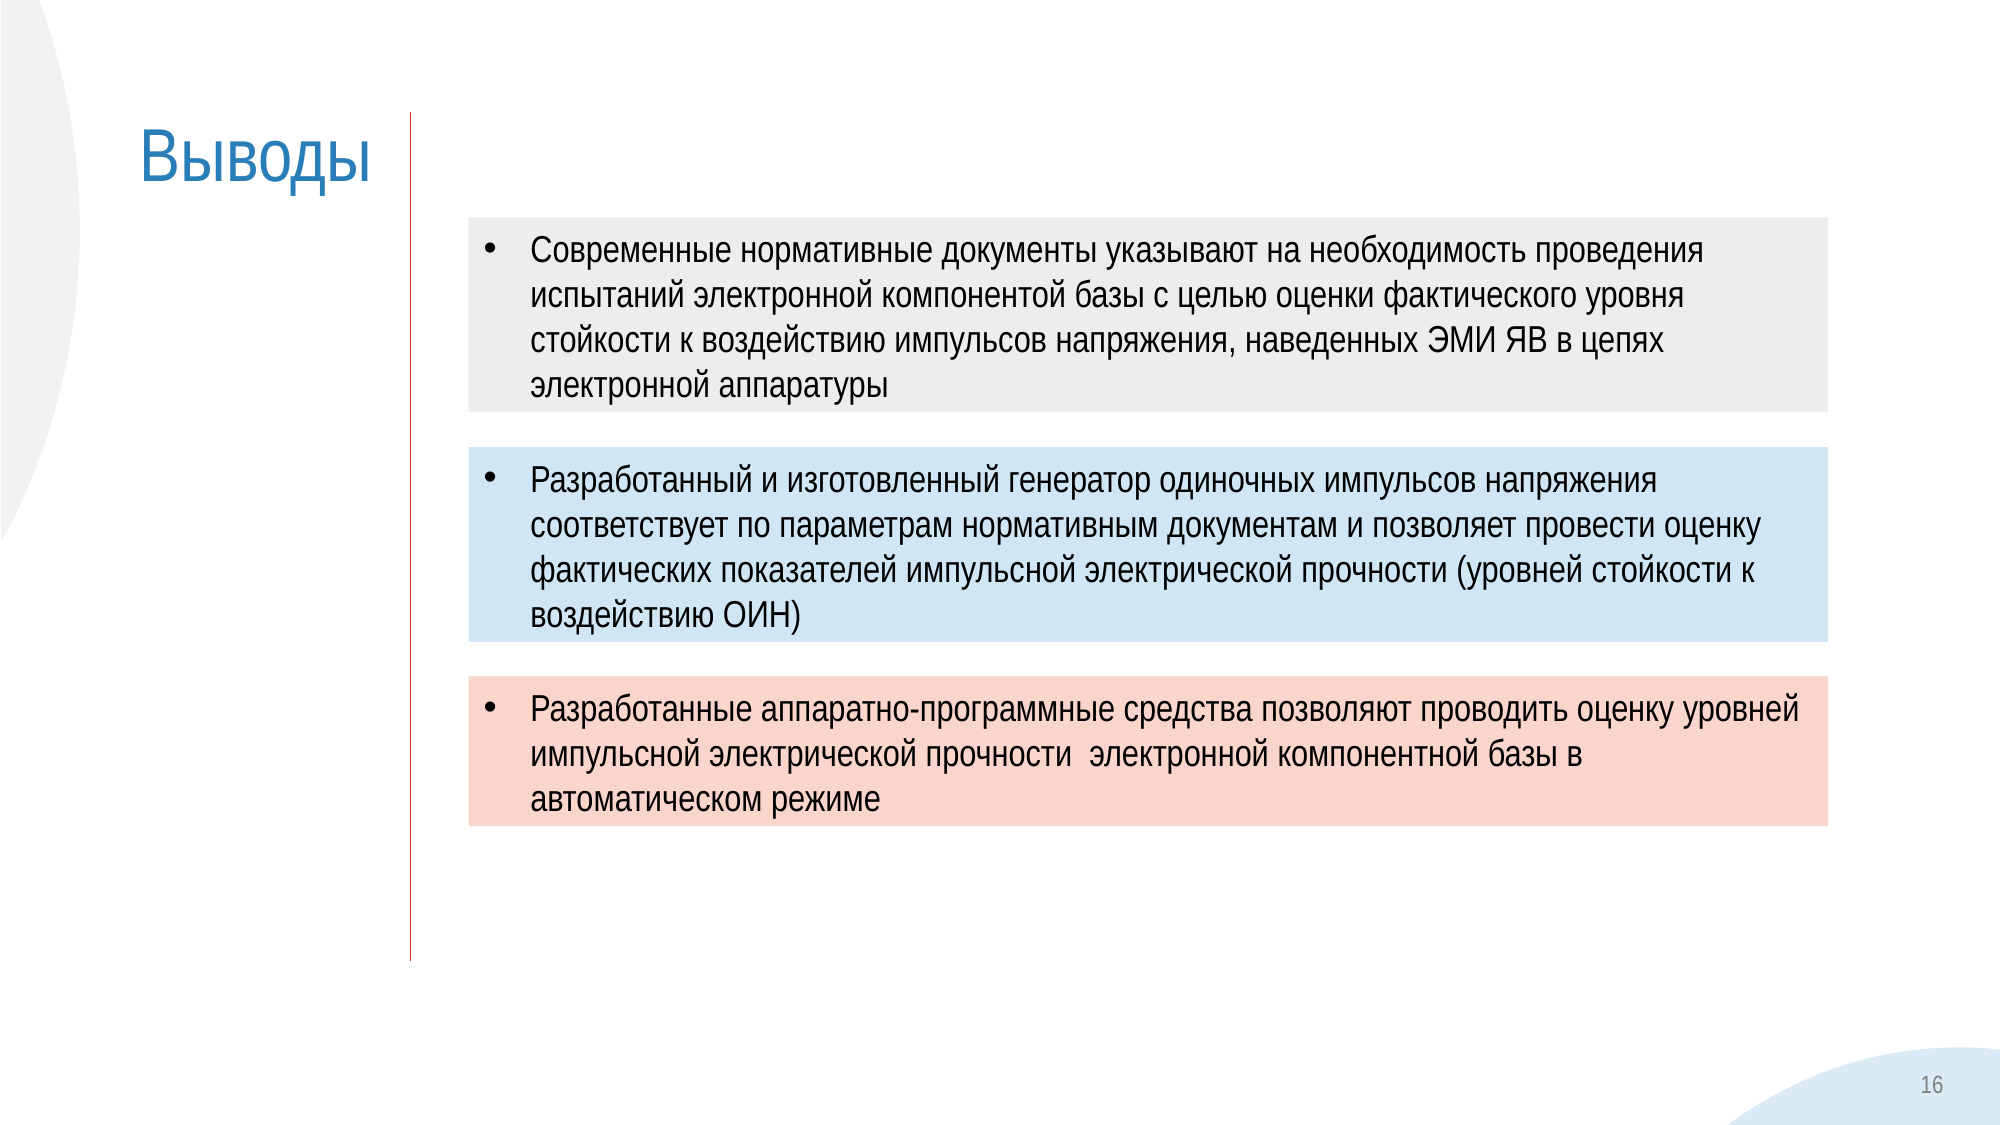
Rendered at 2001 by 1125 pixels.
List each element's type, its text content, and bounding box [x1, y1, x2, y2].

text_box Разработанный и изготовленный генератор одиночных импульсов напряжения соответствует по параметрам нормативным документам и позволяет провести оценку фактических показателей импульсной электрической прочности (уровней стойкости к воздействию ОИН) [468, 447, 1829, 642]
text_box Современные нормативные документы указывают на необходимость проведения испытаний электронной компонентой базы с целью оценки фактического уровня стойкости к воздействию импульсов напряжения, наведенных ЭМИ ЯВ в цепях электронной аппаратуры [468, 217, 1829, 413]
text_box Разработанные аппаратно-программные средства позволяют проводить оценку уровней импульсной электрической прочности электронной компонентной базы в автоматическом режиме [468, 676, 1829, 827]
title Выводы [139, 87, 411, 227]
slide_number 16 [1841, 1053, 1944, 1113]
